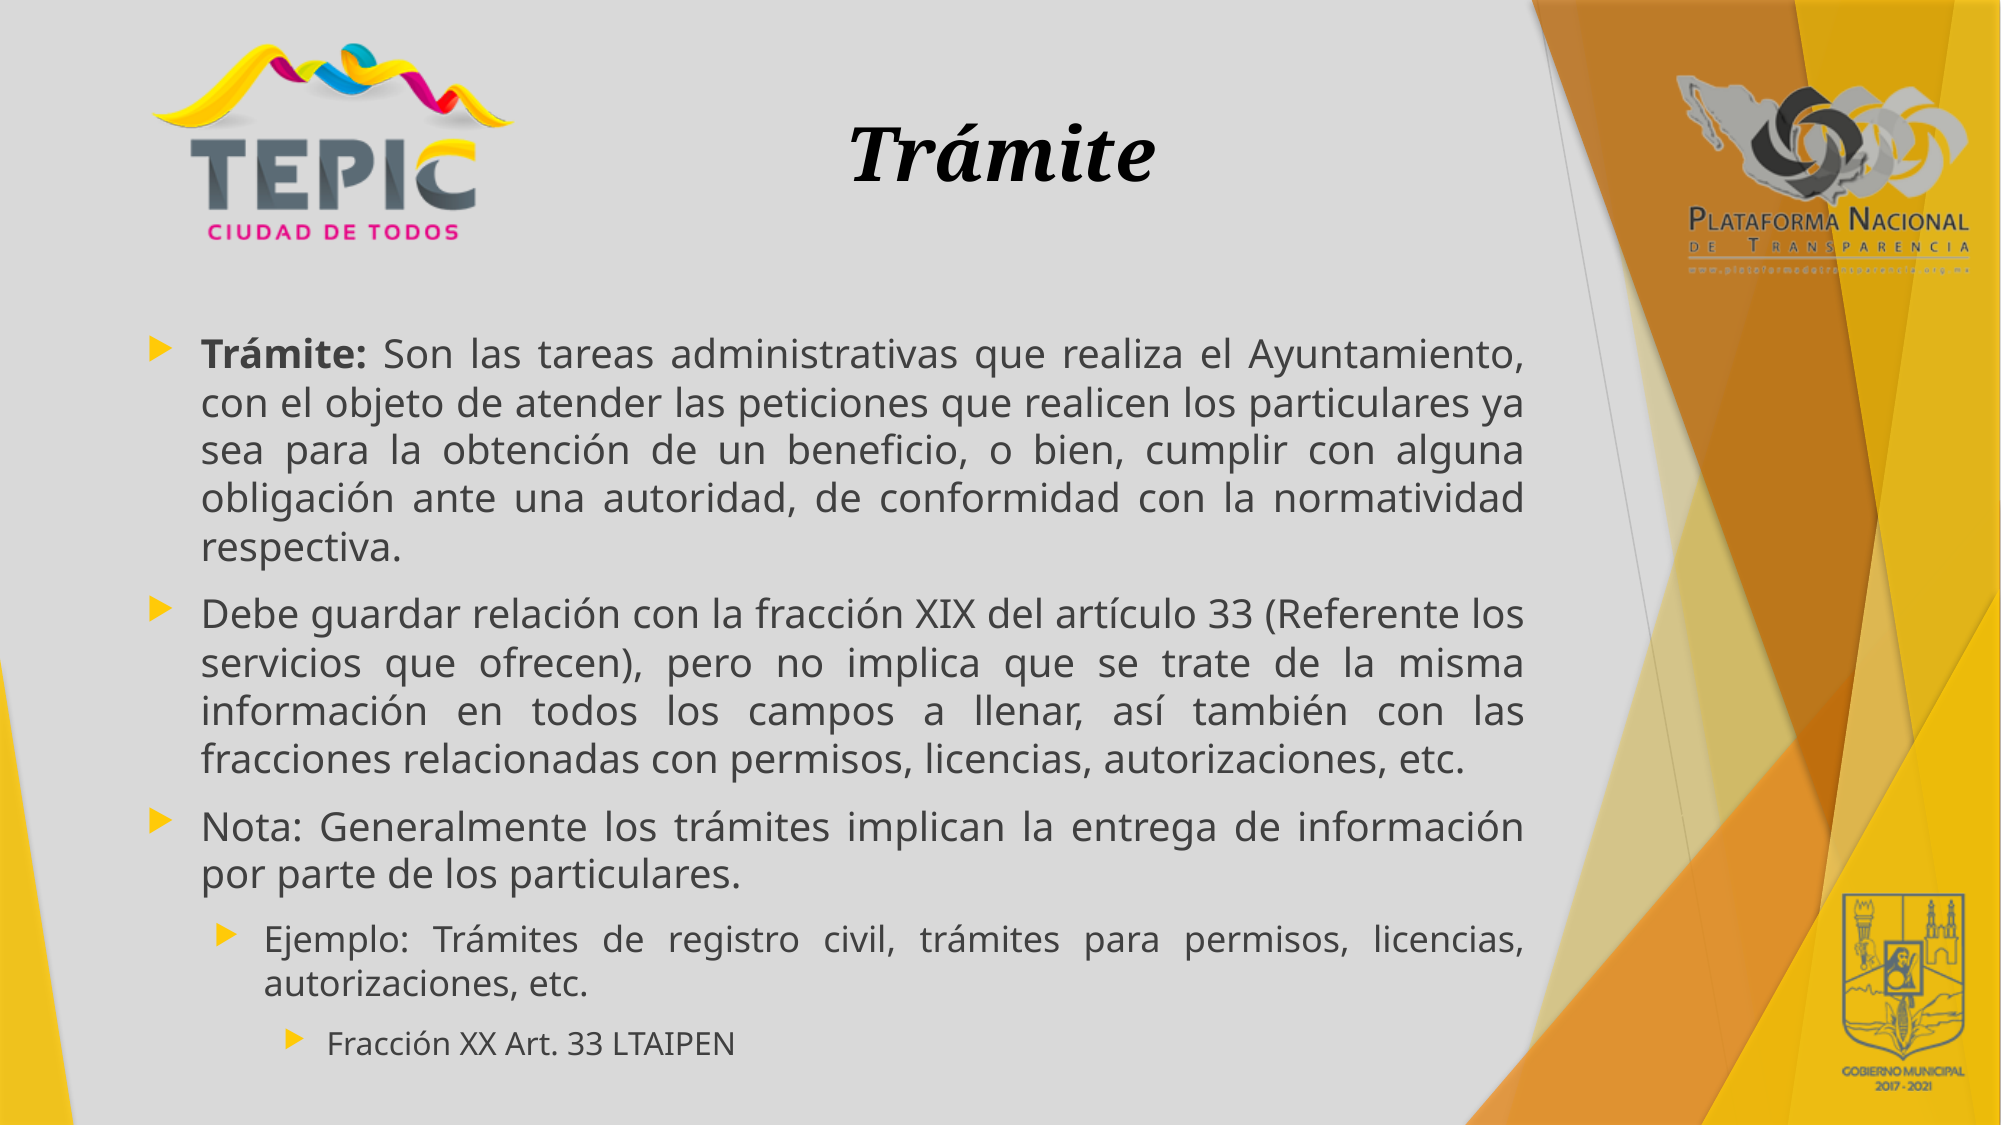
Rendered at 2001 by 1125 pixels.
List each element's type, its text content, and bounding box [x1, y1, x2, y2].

picture [1823, 889, 2000, 1093]
text_box Trámite [527, 99, 1656, 204]
list Trámite: Son las tareas administrativas que realiza el Ayuntamiento, con el objeto de atender las peticiones que realicen los particulares ya sea para la obtención de un beneficio, o bien, cumplir con alguna obligación ante una autoridad, de conformidad con la normatividad respectiva. Debe guardar relación con la fracción XIX del artículo 33 (Referente los servicios que ofrecen), pero no implica que se trate de la misma información en todos los campos a llenar, así también con las fracciones relacionadas con permisos, licencias, autorizaciones, etc. Nota: Generalmente los trámites implican la entrega de información por parte de los particulares. Ejemplo: Trámites de registro civil, trámites para permisos, licencias, autorizaciones, etc. Fracción XX Art. 33 LTAIPEN [131, 321, 1542, 1072]
picture [131, 38, 522, 243]
picture [1661, 68, 1986, 282]
